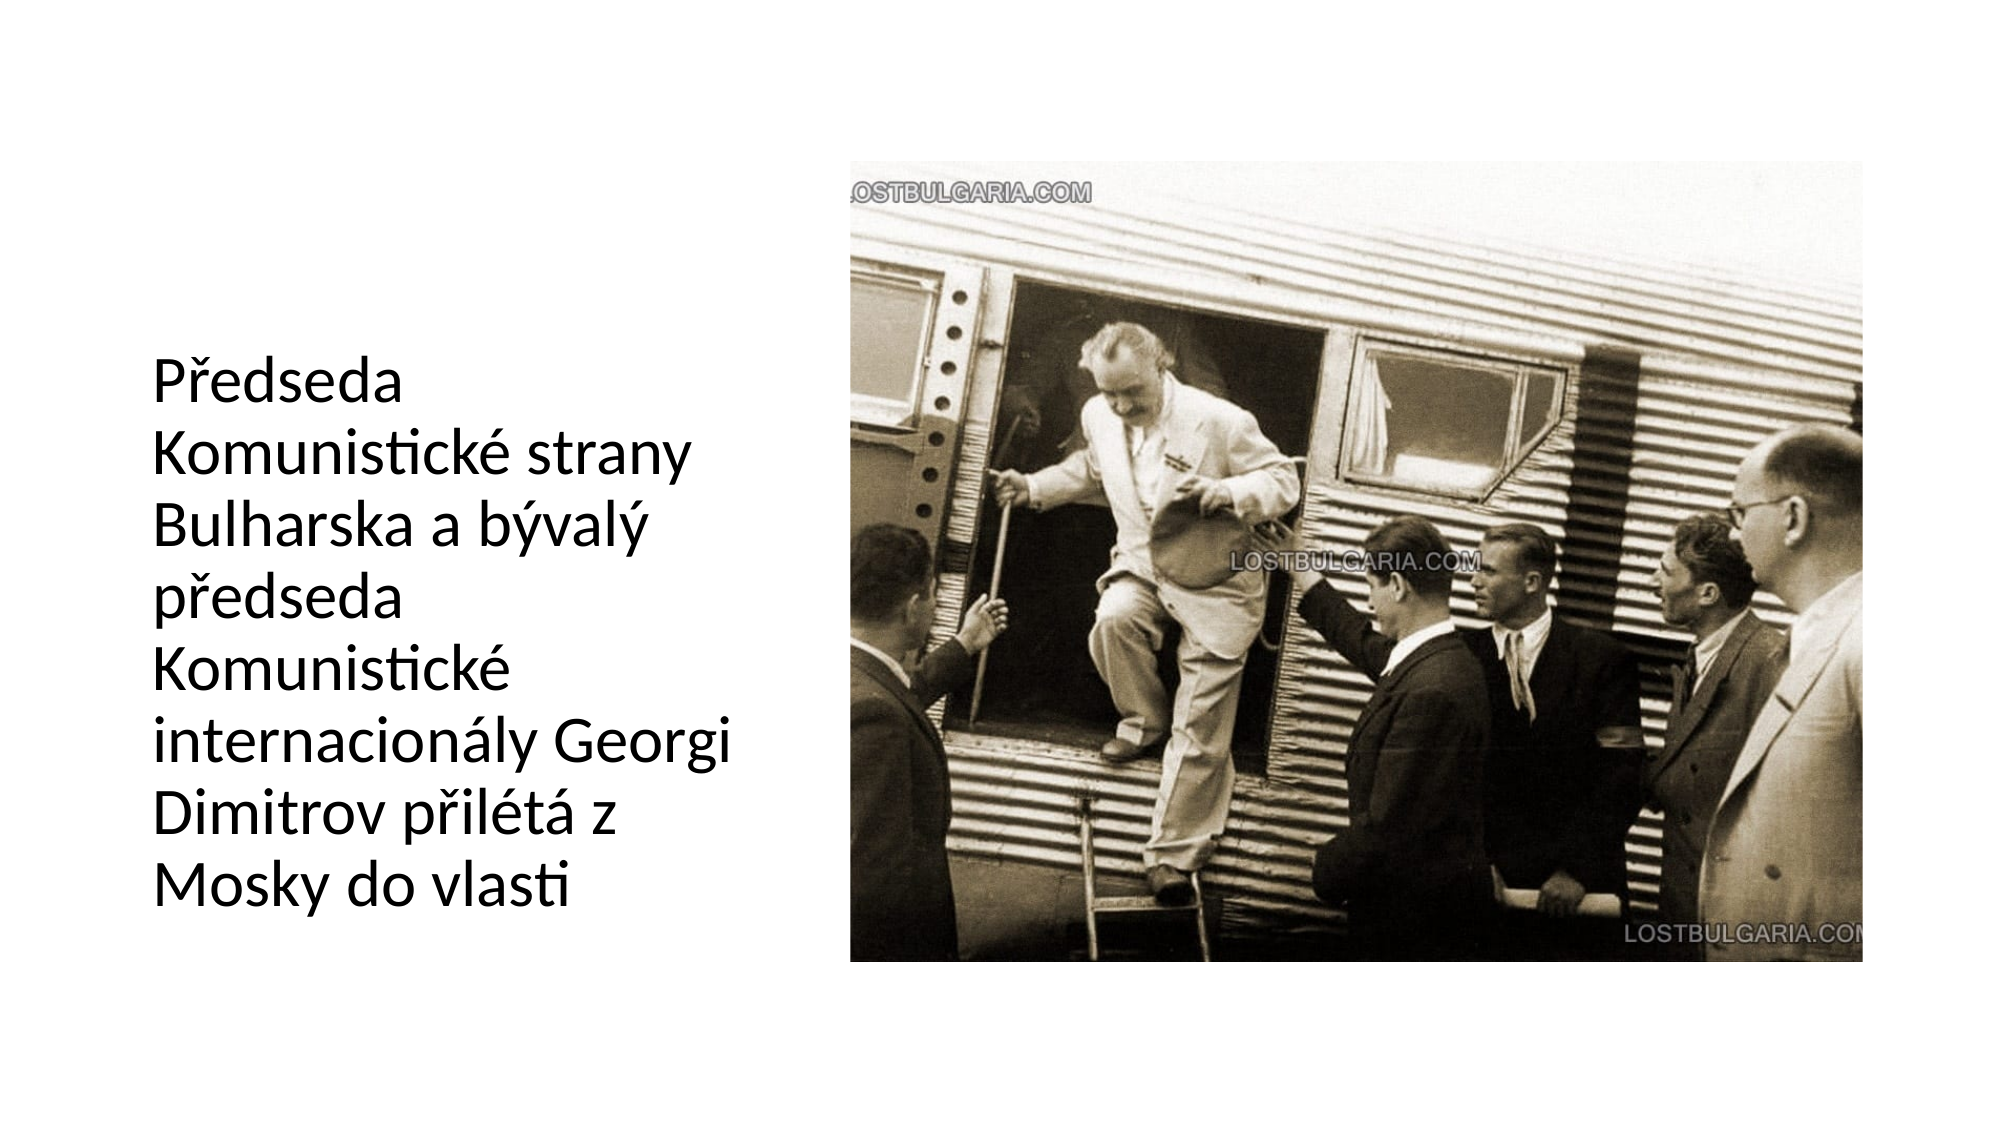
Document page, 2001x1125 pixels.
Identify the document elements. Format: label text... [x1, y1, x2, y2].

picture [850, 161, 1863, 962]
list Předseda Komunistické strany Bulharska a bývalý předseda Komunistické internacionály Georgi Dimitrov přilétá z Mosky do vlasti [137, 337, 783, 963]
